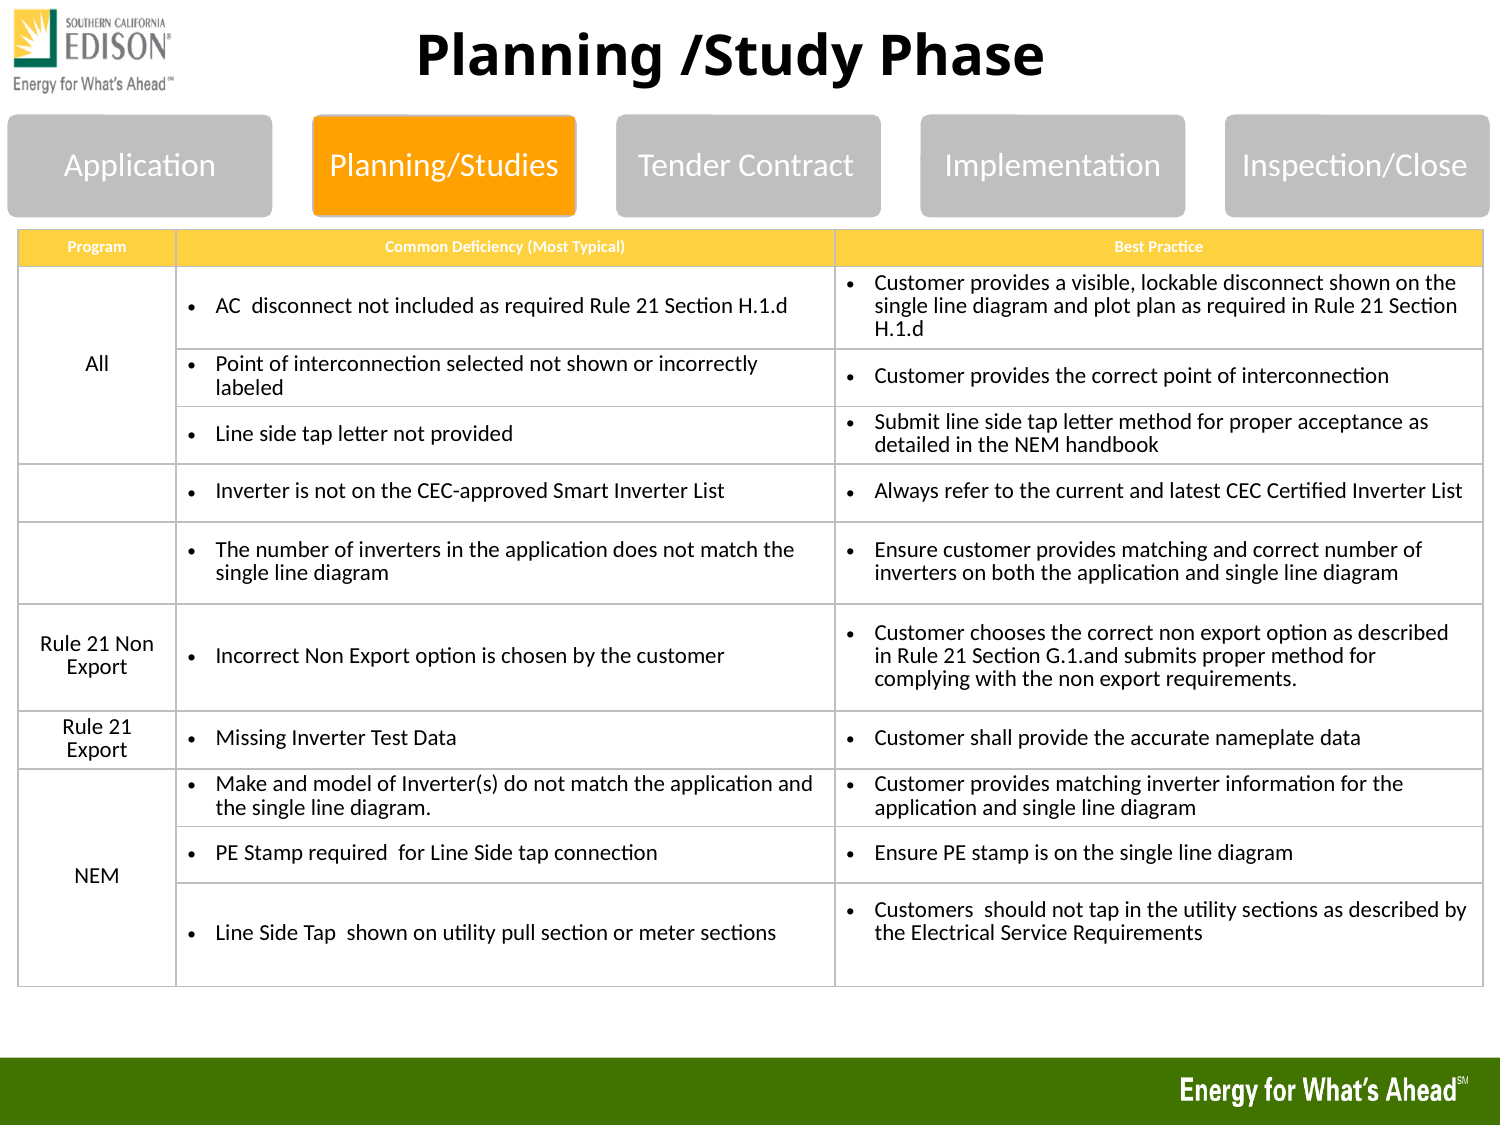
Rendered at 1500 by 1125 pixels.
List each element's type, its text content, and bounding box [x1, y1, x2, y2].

table_cell Point of interconnection selected not shown or incorrectly labeled [177, 350, 834, 406]
table_cell NEM [19, 770, 175, 986]
table_cell Customer chooses the correct non export option as described in Rule 21 Section G.1.and submits proper method for complying with the non export requirements. [836, 605, 1482, 710]
table_cell Submit line side tap letter method for proper acceptance as detailed in the NEM handbook [836, 407, 1482, 463]
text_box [615, 113, 883, 219]
picture [6, 4, 180, 110]
table_cell PE Stamp required for Line Side tap connection [177, 827, 834, 882]
table_cell Inverter is not on the CEC-approved Smart Inverter List [177, 465, 834, 521]
table_cell [19, 465, 175, 521]
table_cell Always refer to the current and latest CEC Certified Inverter List [836, 465, 1482, 521]
table_cell Line Side Tap shown on utility pull section or meter sections [177, 884, 834, 986]
table_header Common Deficiency (Most Typical) [177, 230, 834, 266]
table_cell All [19, 267, 175, 463]
table_cell Incorrect Non Export option is chosen by the customer [177, 605, 834, 710]
table_cell Customer shall provide the accurate nameplate data [836, 712, 1482, 768]
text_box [919, 113, 1187, 219]
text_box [1223, 113, 1491, 219]
table_cell Customer provides matching inverter information for the application and single line diagram [836, 770, 1482, 826]
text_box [310, 113, 578, 219]
table_cell Customer provides a visible, lockable disconnect shown on the single line diagram and plot plan as required in Rule 21 Section H.1.d [836, 267, 1482, 348]
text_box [6, 113, 274, 219]
table_cell AC disconnect not included as required Rule 21 Section H.1.d [177, 267, 834, 348]
table_cell Rule 21 Export [19, 712, 175, 768]
table_cell Line side tap letter not provided [177, 407, 834, 463]
picture [1181, 1076, 1468, 1107]
table_cell Missing Inverter Test Data [177, 712, 834, 768]
title Planning /Study Phase [309, 14, 1153, 100]
table_cell [19, 523, 175, 603]
table_cell Ensure PE stamp is on the single line diagram [836, 827, 1482, 882]
table_cell Ensure customer provides matching and correct number of inverters on both the application and single line diagram [836, 523, 1482, 603]
table_cell Make and model of Inverter(s) do not match the application and the single line diagram. [177, 770, 834, 826]
table_cell Customer provides the correct point of interconnection [836, 350, 1482, 406]
table_cell Rule 21 Non Export [19, 605, 175, 710]
table_header Program [19, 230, 175, 266]
table_cell The number of inverters in the application does not match the single line diagram [177, 523, 834, 603]
table_cell Customers should not tap in the utility sections as described by the Electrical Service Requirements [836, 884, 1482, 986]
table_header Best Practice [836, 230, 1482, 266]
